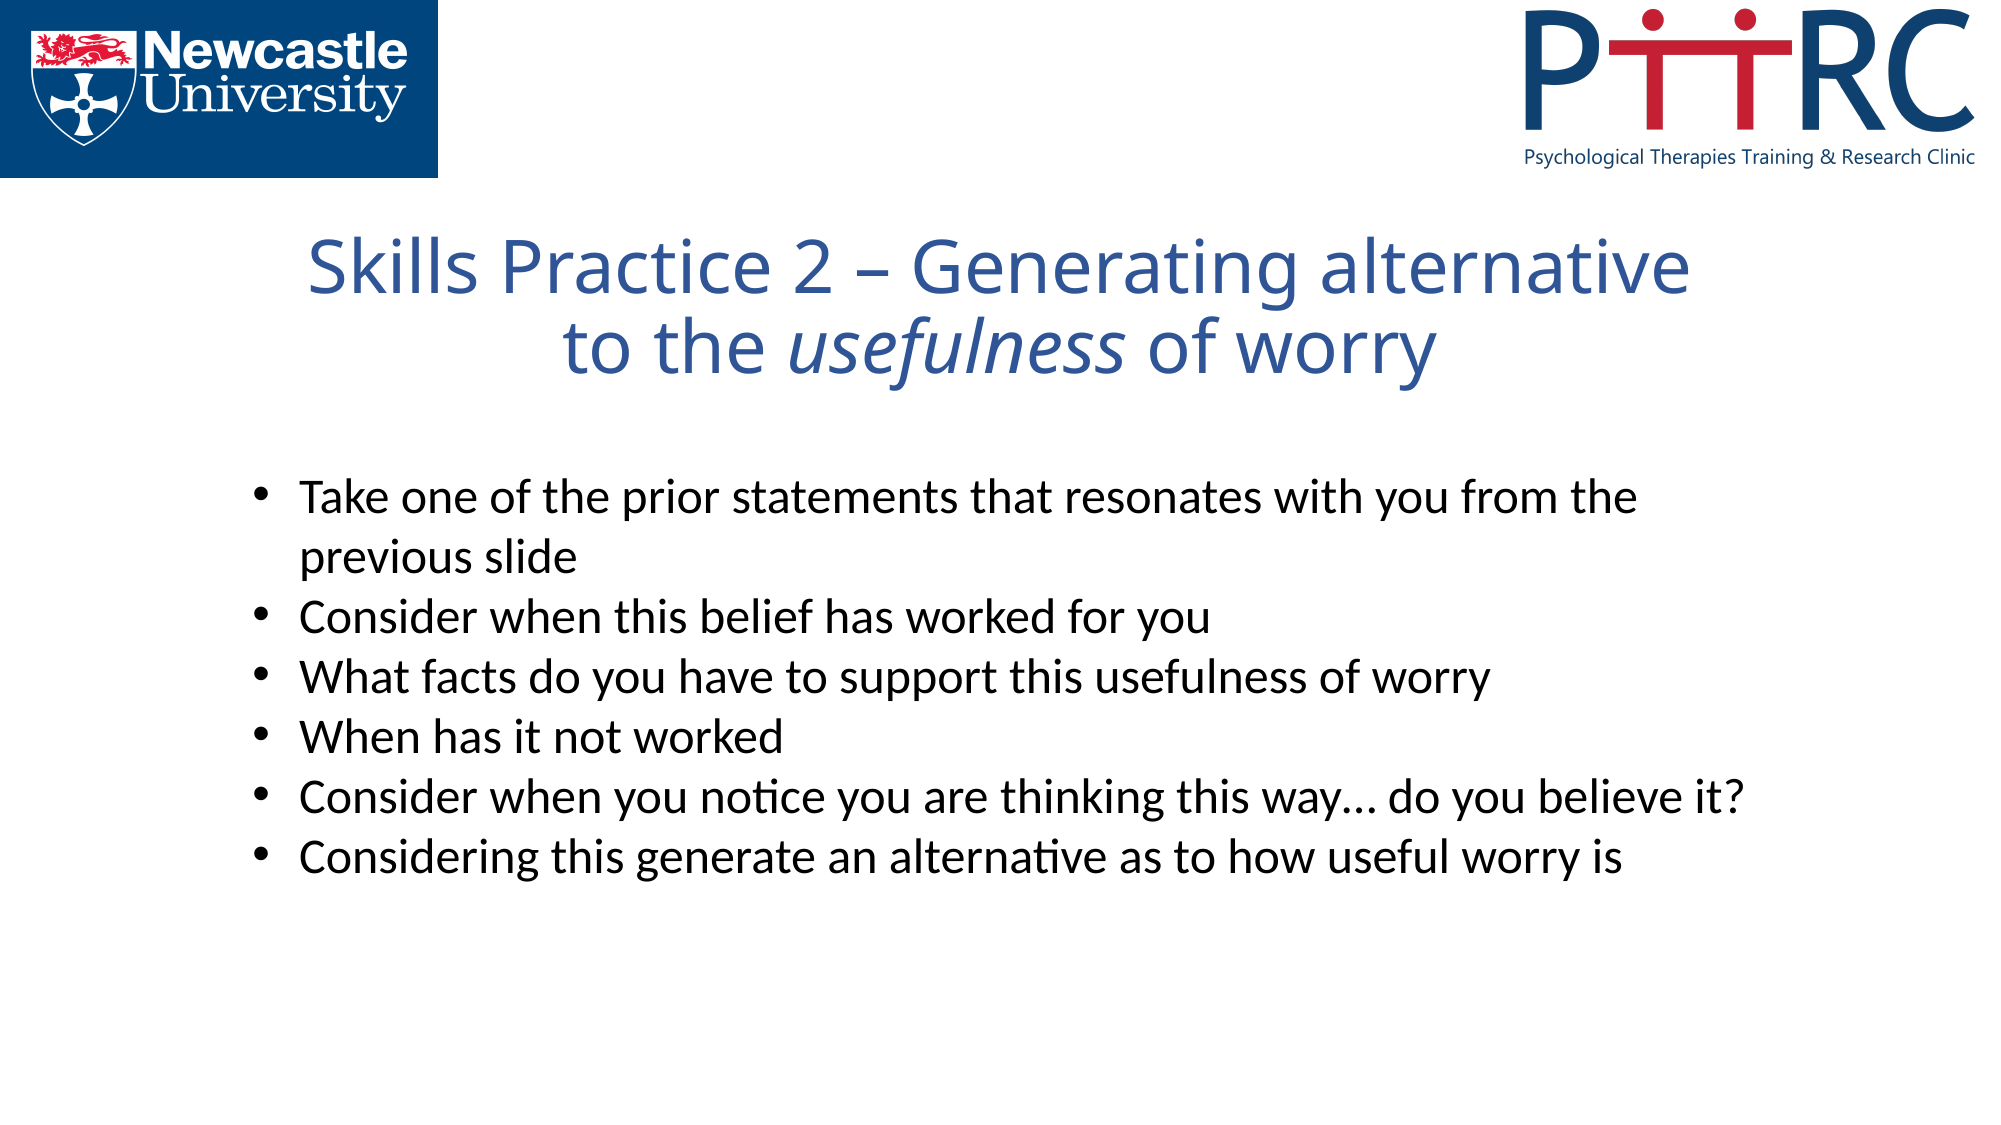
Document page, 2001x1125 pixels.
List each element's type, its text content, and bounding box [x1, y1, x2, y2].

picture [1518, 6, 1982, 171]
picture [0, 0, 438, 178]
text_box Skills Practice 2 – Generating alternative to the usefulness of worry [290, 219, 1710, 397]
text_box Take one of the prior statements that resonates with you from the previous slide Consider when this belief has worked for you What facts do you have to support this usefulness of worry When has it not worked Consider when you notice you are thinking this way… do you believe it? Considering this generate an alternative as to how useful worry is [237, 456, 1811, 891]
